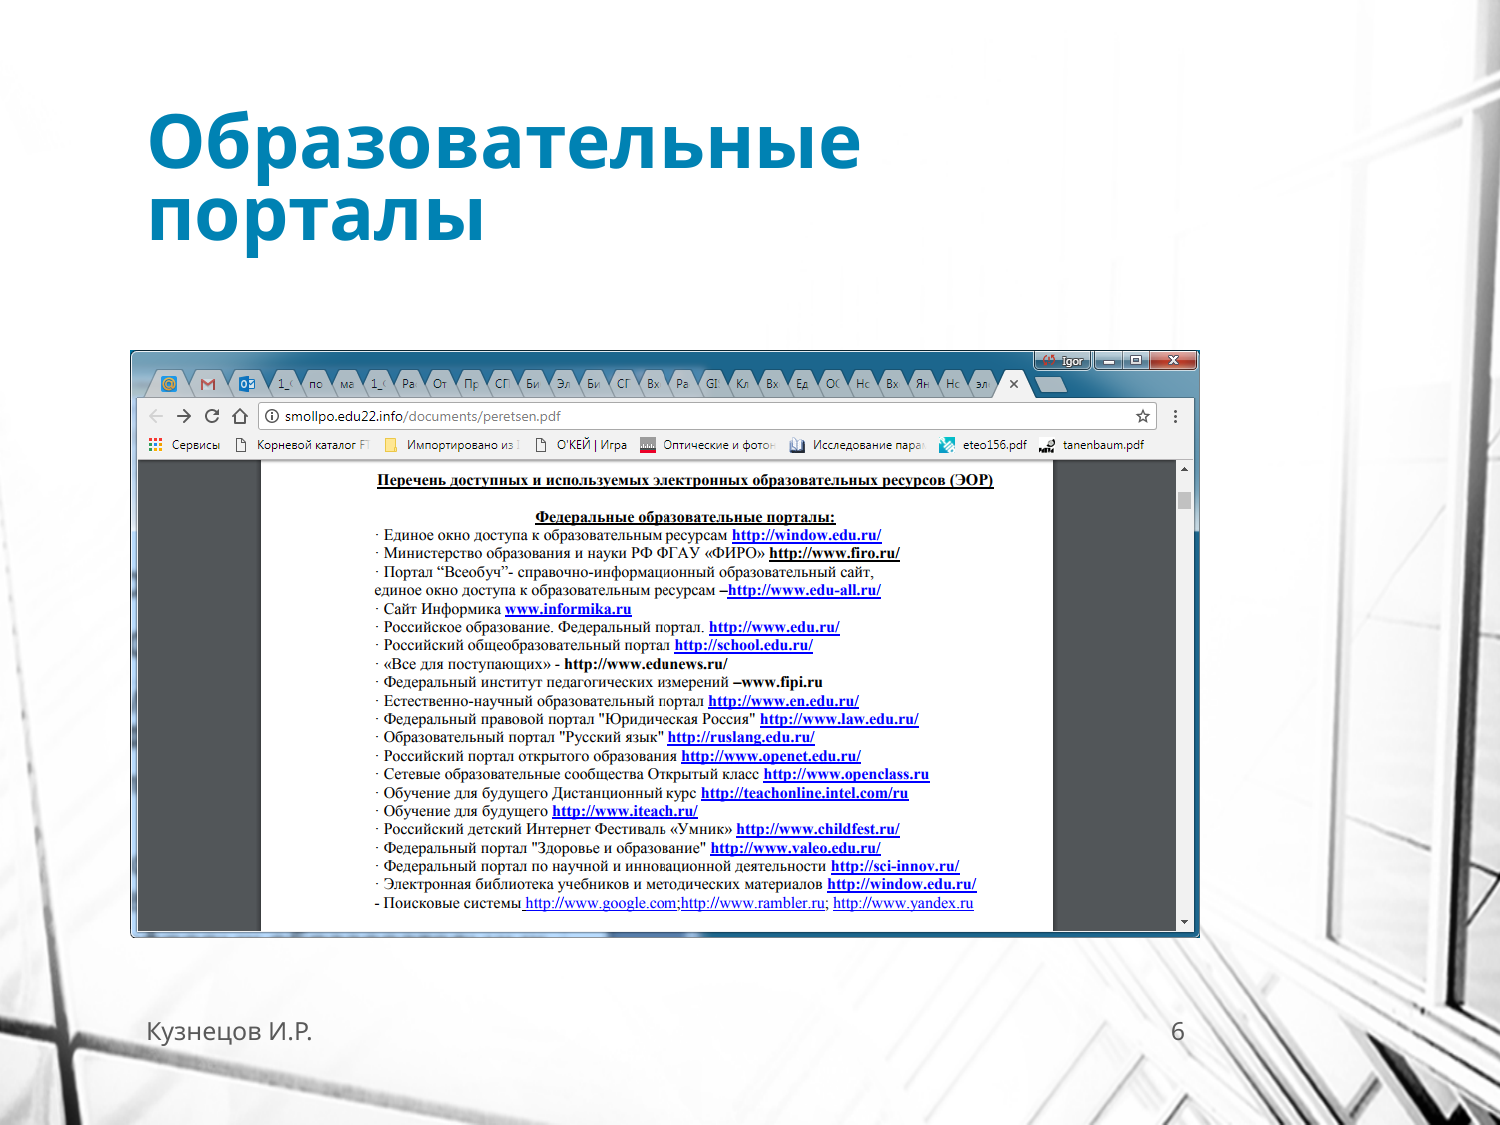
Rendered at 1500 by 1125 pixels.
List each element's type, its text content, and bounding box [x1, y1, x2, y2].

picture [0, 0, 1500, 1125]
title Образовательные порталы [131, 87, 1201, 263]
slide_number 6 [1050, 1009, 1201, 1055]
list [130, 349, 1200, 938]
footer Кузнецов И.Р. [131, 1009, 827, 1055]
